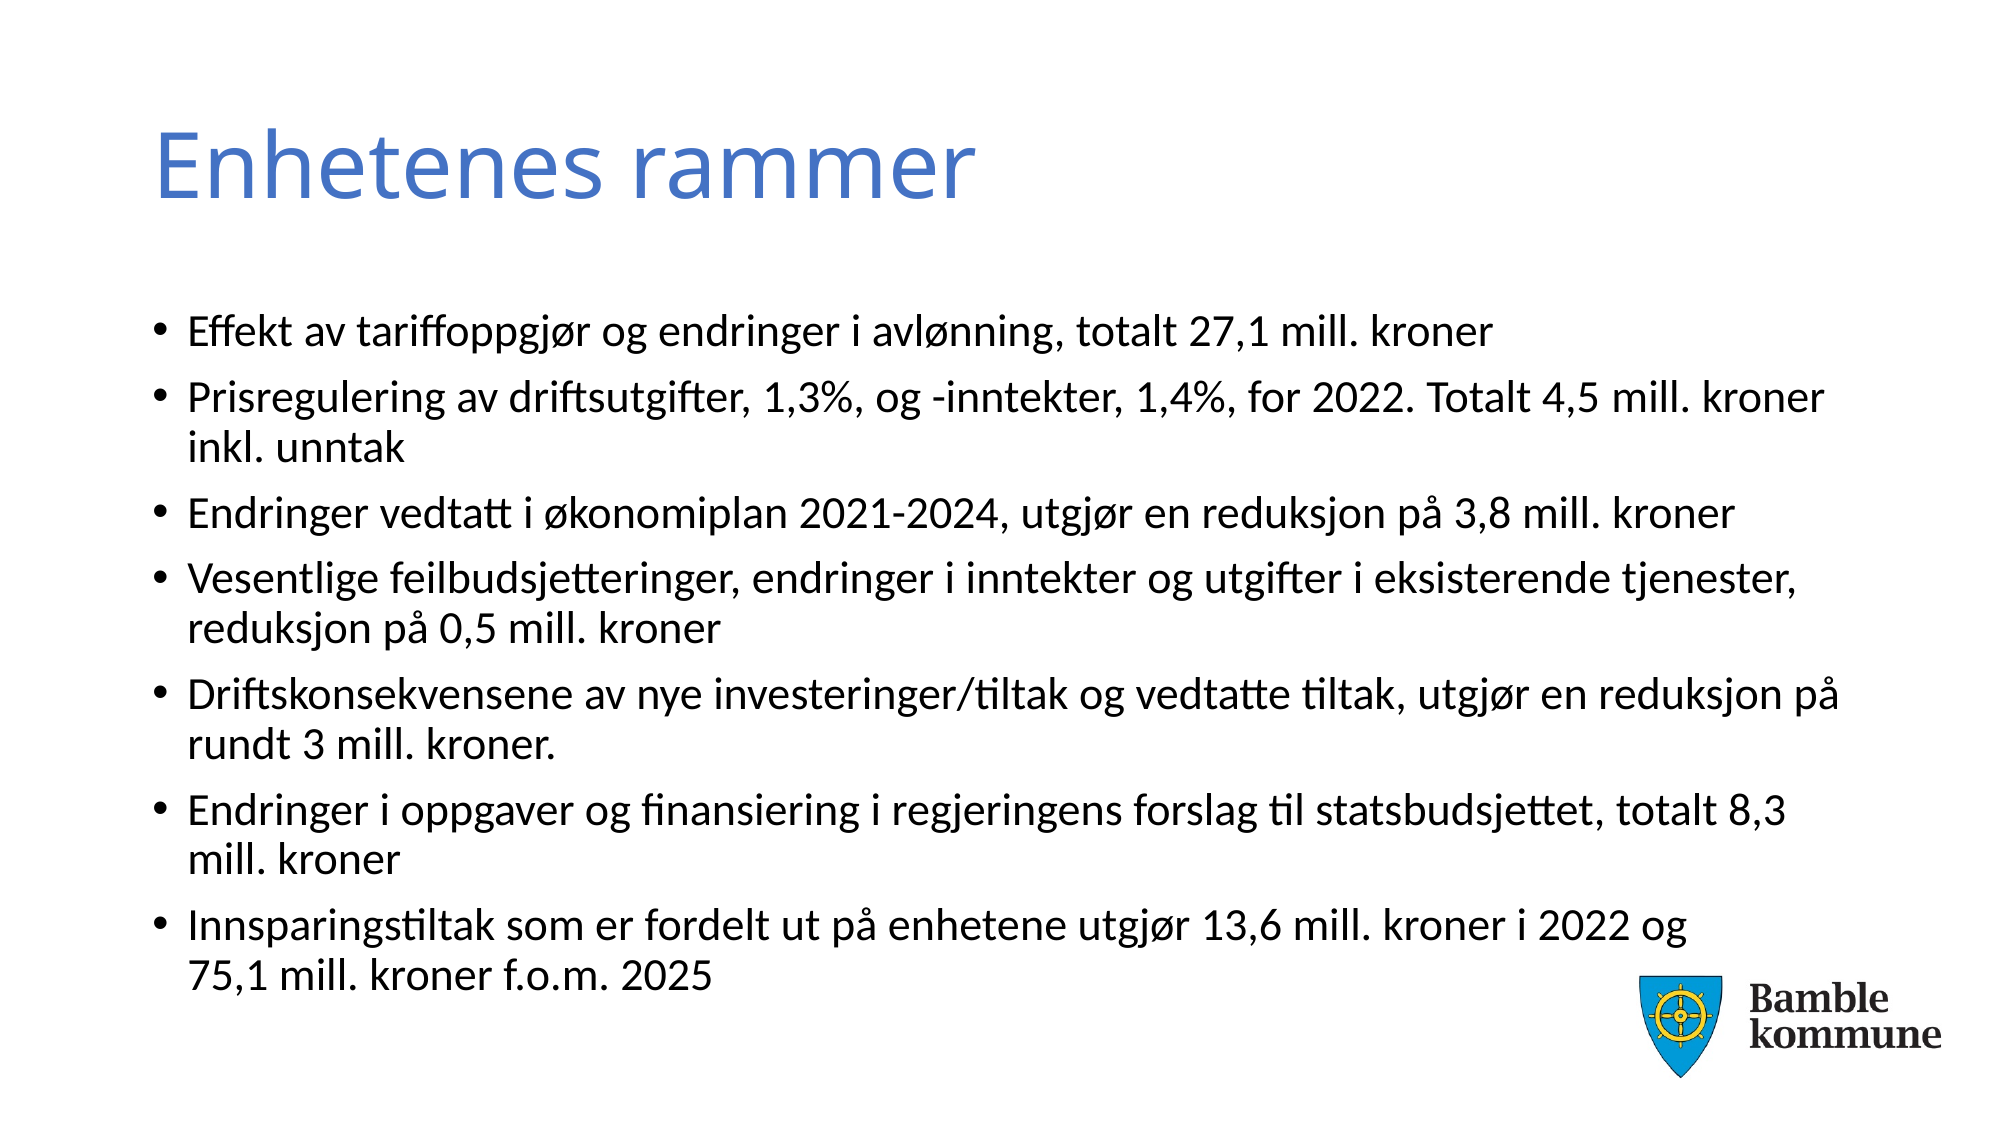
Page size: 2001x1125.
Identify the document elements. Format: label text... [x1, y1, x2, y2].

list Effekt av tariffoppgjør og endringer i avlønning, totalt 27,1 mill. kroner Prisregulering av driftsutgifter, 1,3%, og -inntekter, 1,4%, for 2022. Totalt 4,5 mill. kroner inkl. unntak Endringer vedtatt i økonomiplan 2021-2024, utgjør en reduksjon på 3,8 mill. kroner Vesentlige feilbudsjetteringer, endringer i inntekter og utgifter i eksisterende tjenester, reduksjon på 0,5 mill. kroner Driftskonsekvensene av nye investeringer/tiltak og vedtatte tiltak, utgjør en reduksjon på rundt 3 mill. kroner. Endringer i oppgaver og finansiering i regjeringens forslag til statsbudsjettet, totalt 8,3 mill. kroner Innsparingstiltak som er fordelt ut på enhetene utgjør 13,6 mill. kroner i 2022 og 75,1 mill. kroner f.o.m. 2025 [137, 299, 1863, 1014]
picture [1636, 973, 1944, 1080]
title Enhetenes rammer [137, 59, 1863, 278]
